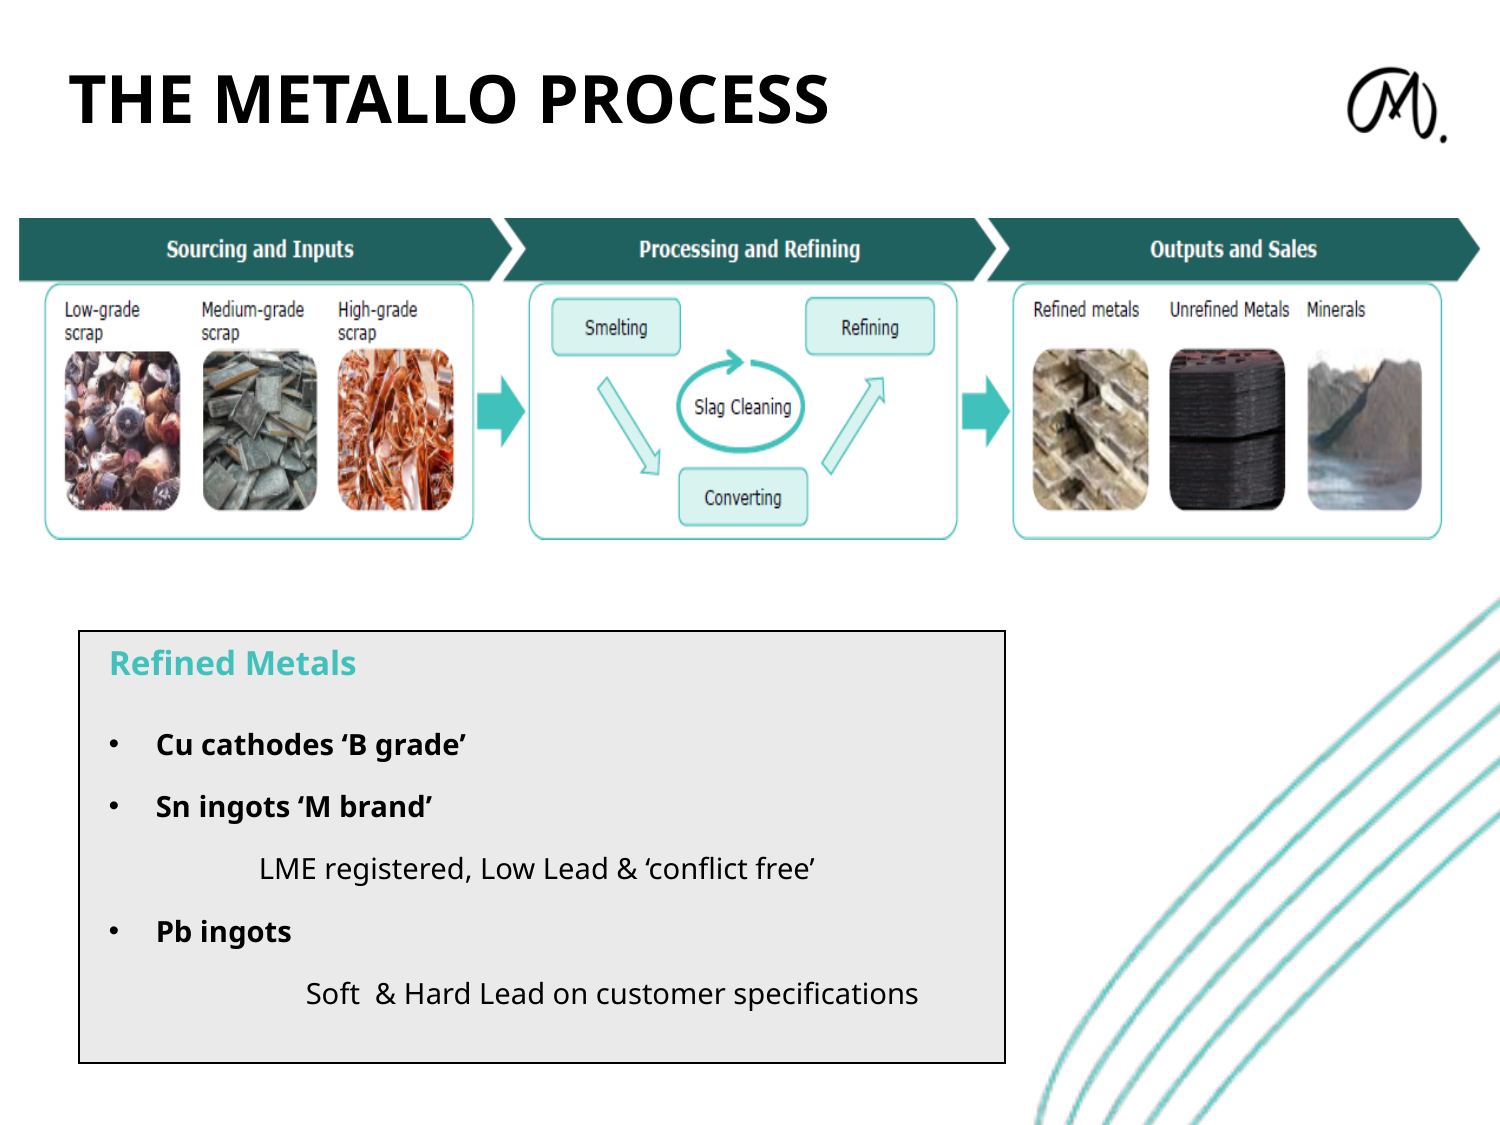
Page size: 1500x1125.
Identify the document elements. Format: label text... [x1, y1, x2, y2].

text_box The Metallo process [53, 43, 1307, 161]
text_box Cu cathodes ‘B grade’ Sn ingots ‘M brand’ LME registered, Low Lead & ‘conflict free’ Pb ingots Soft & Hard Lead on customer specifications [94, 690, 1049, 1018]
text_box Refined Metals [94, 635, 471, 690]
picture [18, 218, 1500, 540]
text_box [78, 630, 1006, 1064]
picture [1341, 58, 1451, 149]
picture [473, 782, 1500, 1125]
